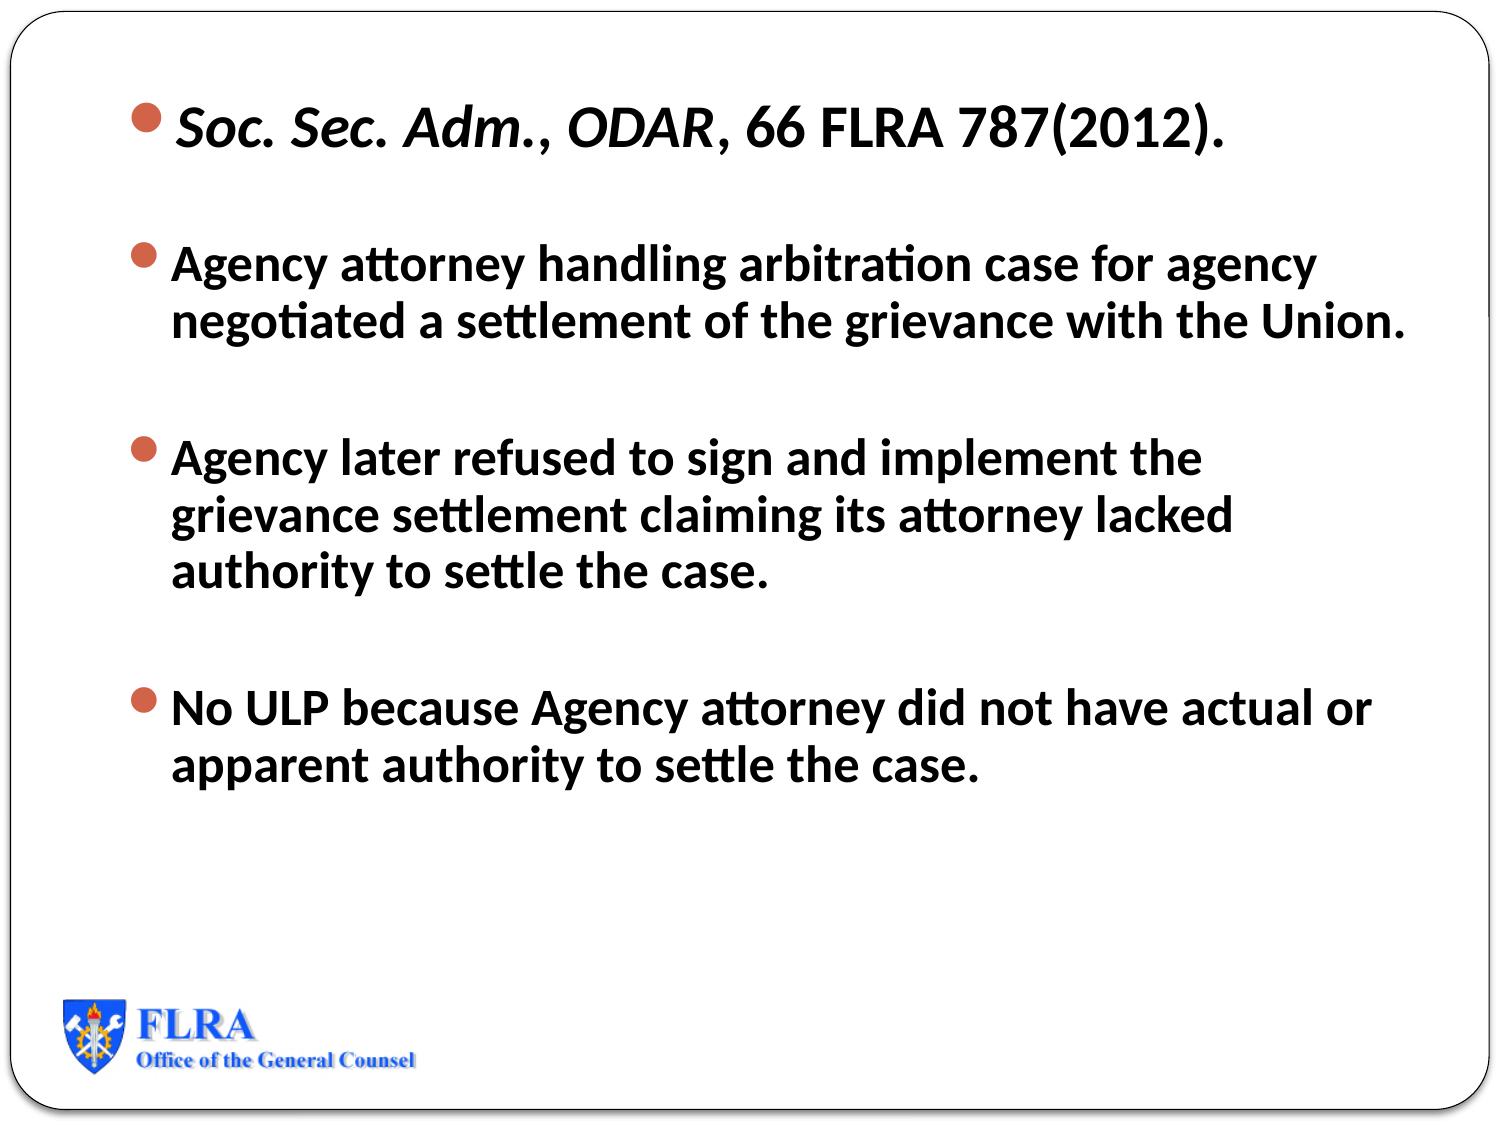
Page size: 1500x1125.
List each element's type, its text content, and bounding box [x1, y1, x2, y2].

list Soc. Sec. Adm., ODAR, 66 FLRA 787(2012). Agency attorney handling arbitration case for agency negotiated a settlement of the grievance with the Union. Agency later refused to sign and implement the grievance settlement claiming its attorney lacked authority to settle the case. No ULP because Agency attorney did not have actual or apparent authority to settle the case. [112, 87, 1438, 863]
picture [62, 999, 426, 1087]
